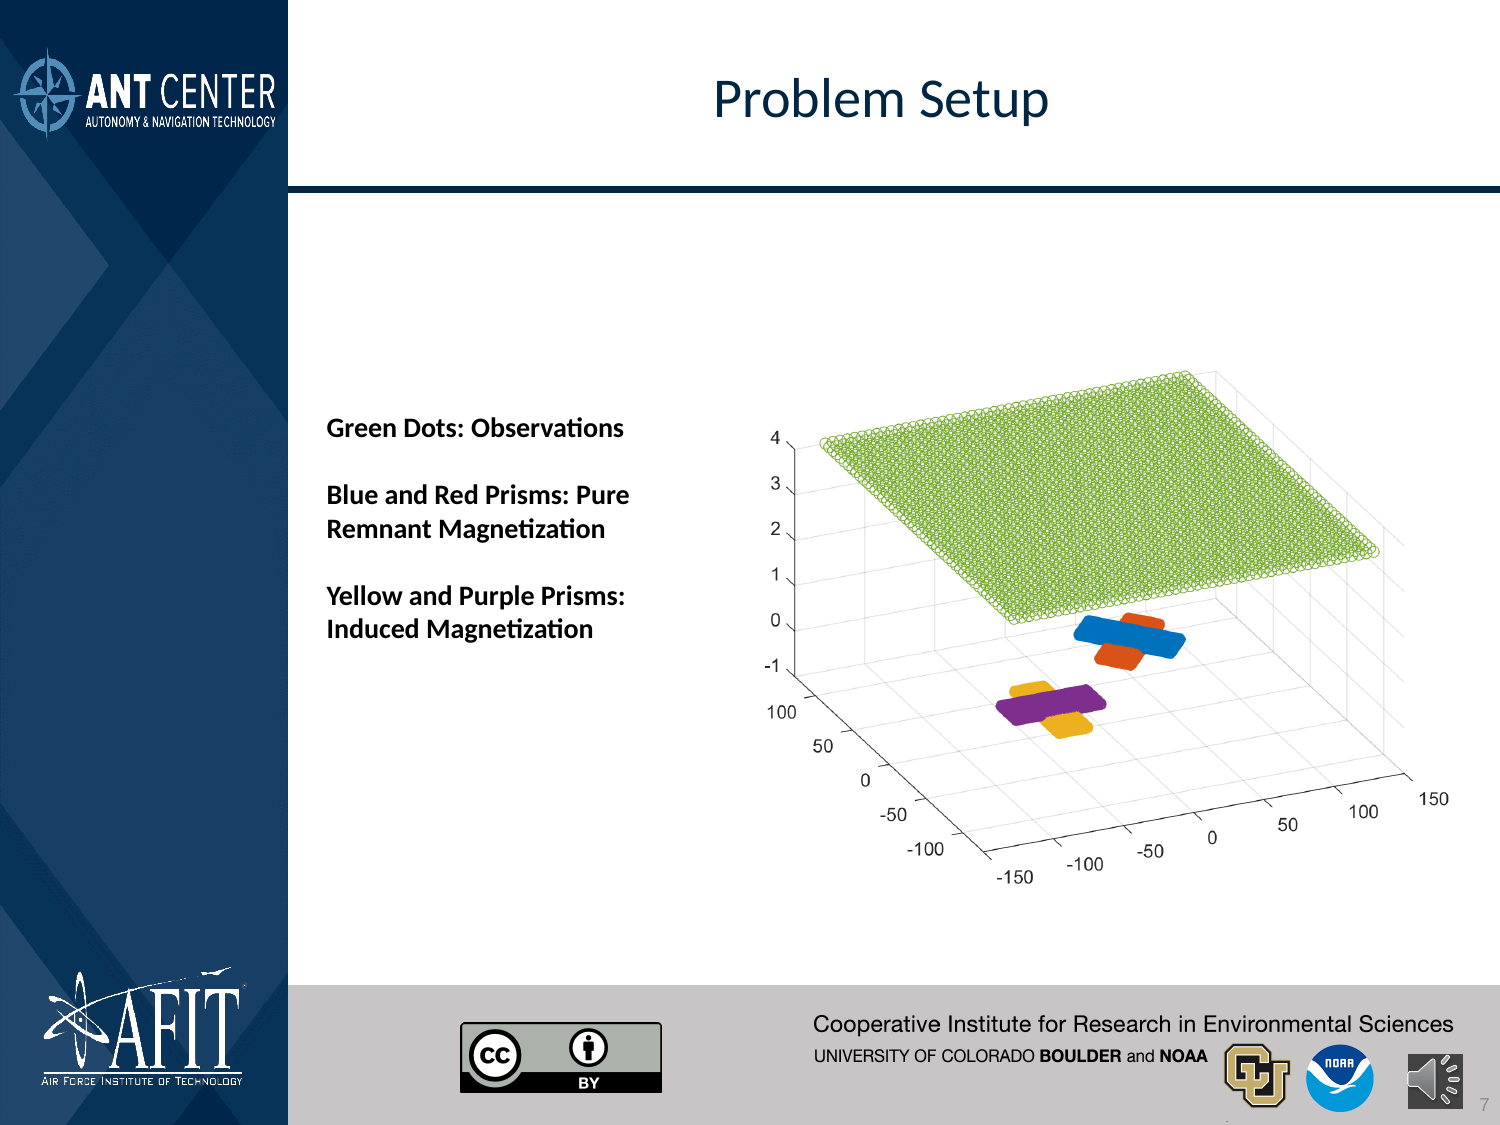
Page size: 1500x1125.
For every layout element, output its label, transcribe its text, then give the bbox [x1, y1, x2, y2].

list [691, 326, 1480, 917]
title Problem Setup [315, 28, 1449, 161]
picture [0, 0, 1500, 1125]
slide_number 7 [1167, 1074, 1500, 1125]
text_box Green Dots: Observations Blue and Red Prisms: Pure Remnant Magnetization Yellow and Purple Prisms: Induced Magnetization [315, 404, 686, 872]
